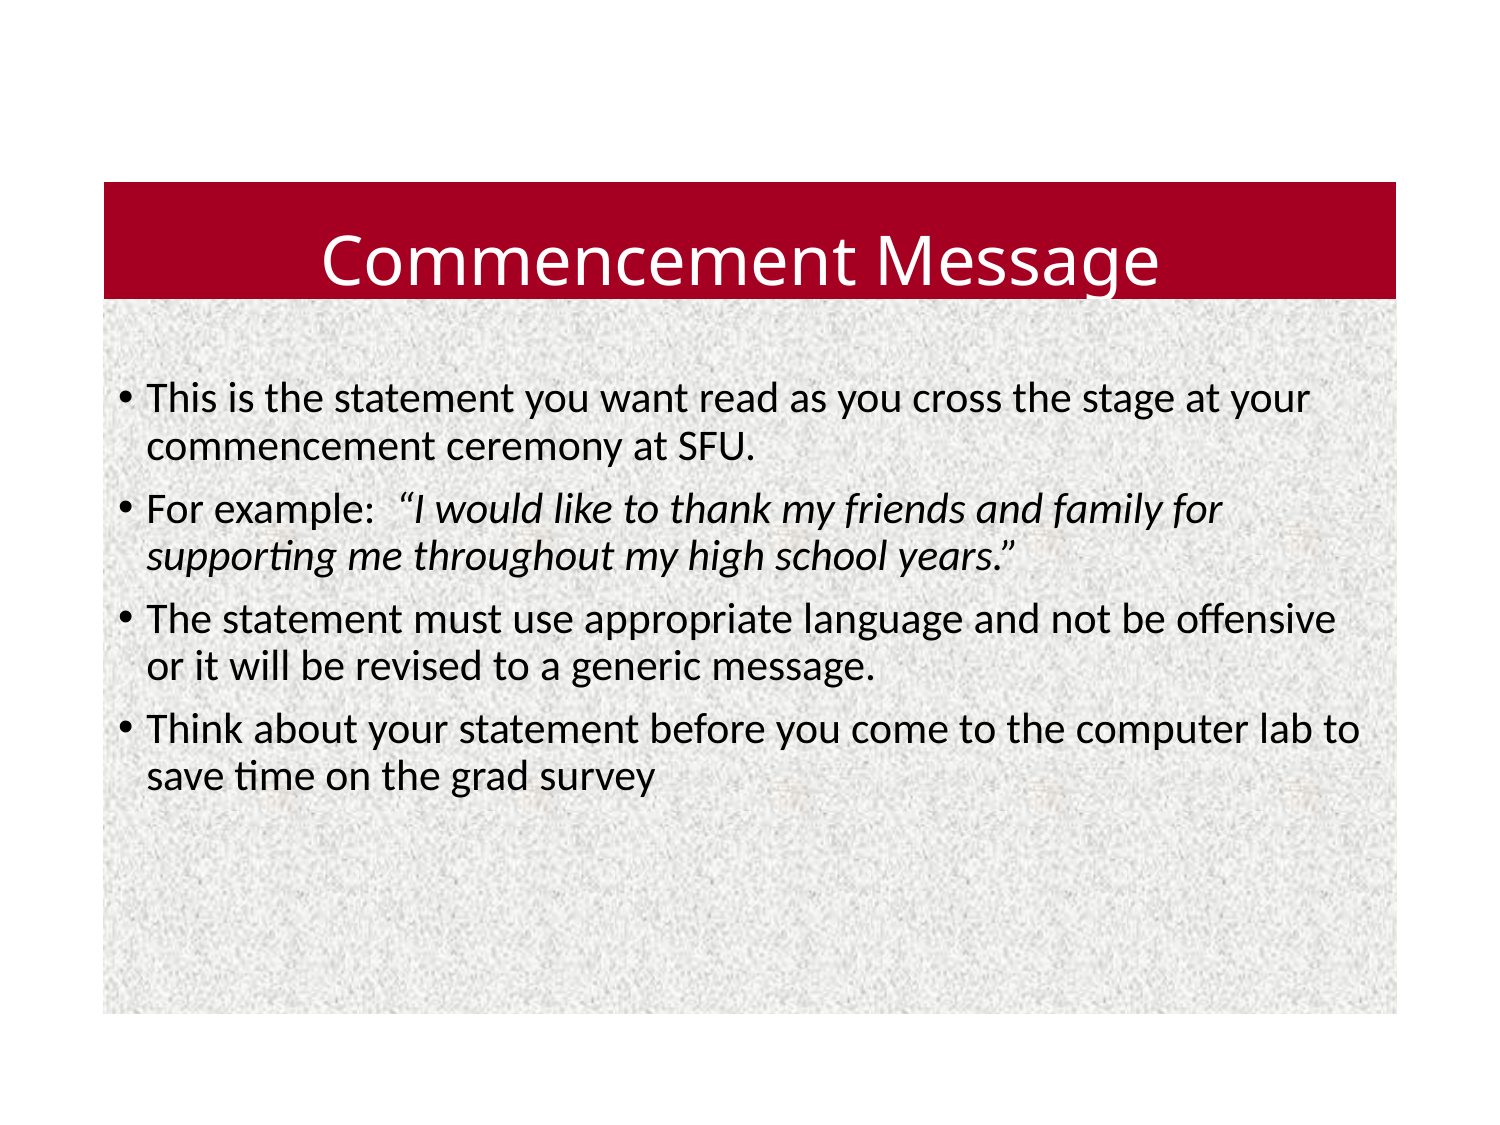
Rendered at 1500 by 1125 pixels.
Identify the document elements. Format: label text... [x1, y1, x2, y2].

title Commencement Message [103, 181, 1397, 299]
list This is the statement you want read as you cross the stage at your commencement ceremony at SFU. For example: “I would like to thank my friends and family for supporting me throughout my high school years.” The statement must use appropriate language and not be offensive or it will be revised to a generic message. Think about your statement before you come to the computer lab to save time on the grad survey [103, 299, 1397, 1014]
